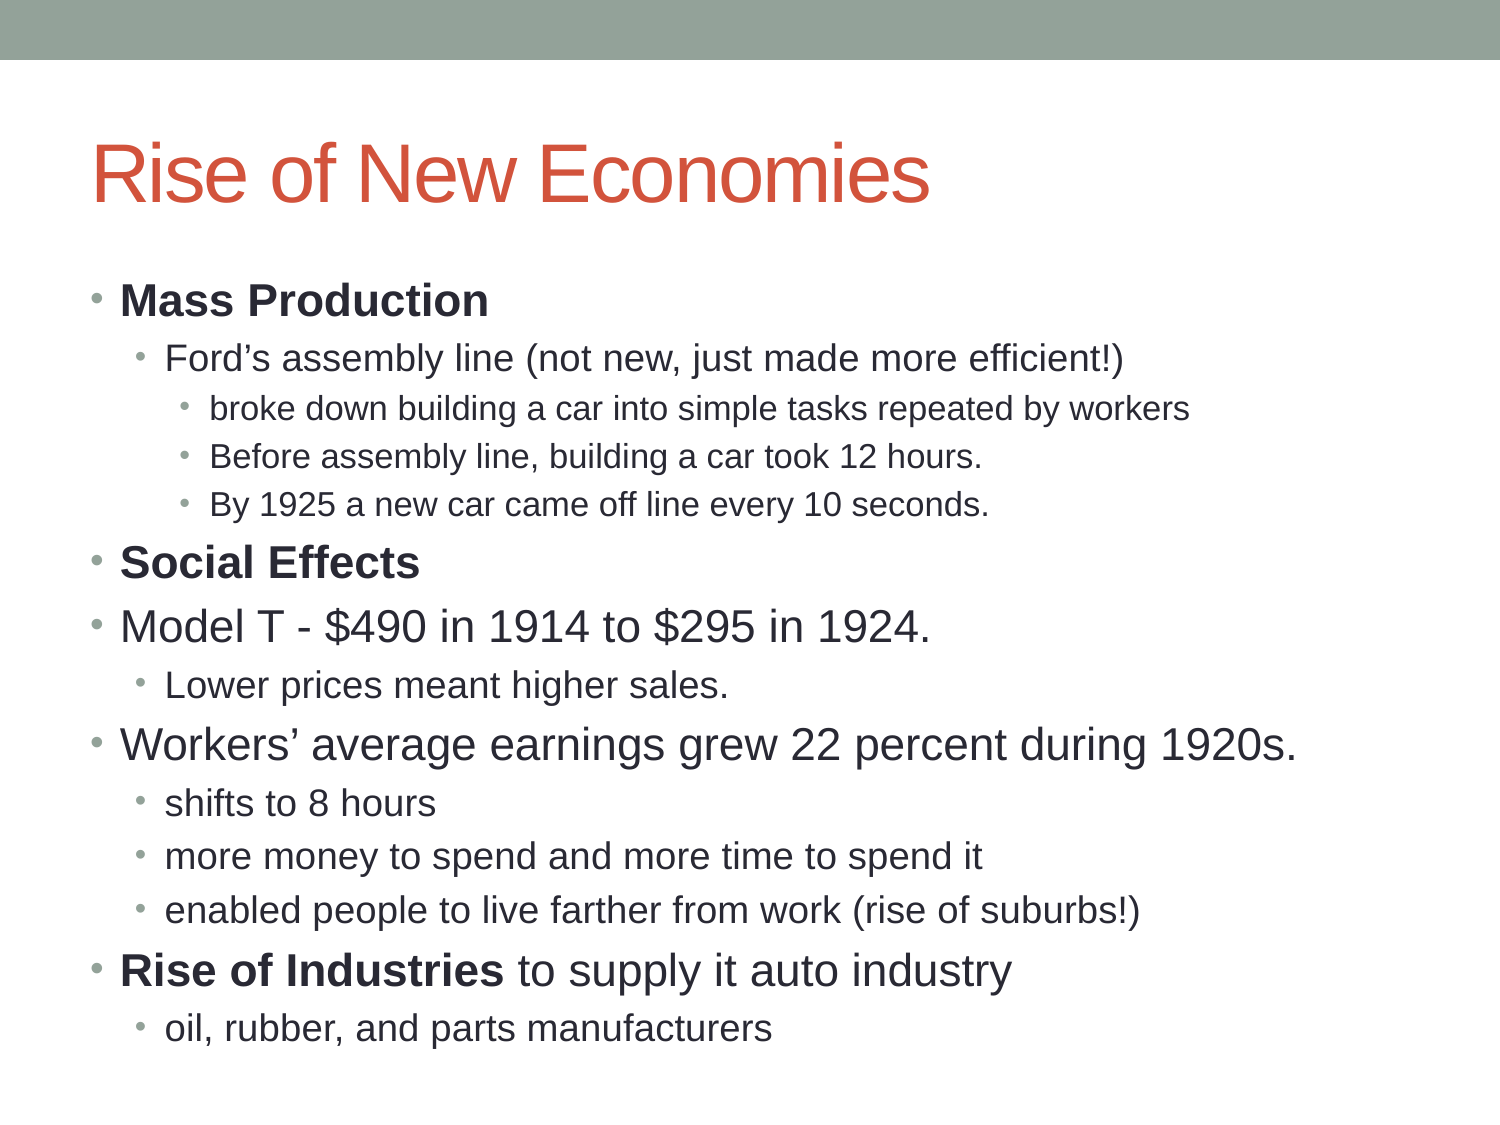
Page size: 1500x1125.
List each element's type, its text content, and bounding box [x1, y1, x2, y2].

title Rise of New Economies [75, 87, 1425, 250]
list Mass Production Ford’s assembly line (not new, just made more efficient!) broke down building a car into simple tasks repeated by workers Before assembly line, building a car took 12 hours. By 1925 a new car came off line every 10 seconds. Social Effects Model T - $490 in 1914 to $295 in 1924. Lower prices meant higher sales. Workers’ average earnings grew 22 percent during 1920s. shifts to 8 hours more money to spend and more time to spend it enabled people to live farther from work (rise of suburbs!) Rise of Industries to supply it auto industry oil, rubber, and parts manufacturers [75, 262, 1425, 1063]
